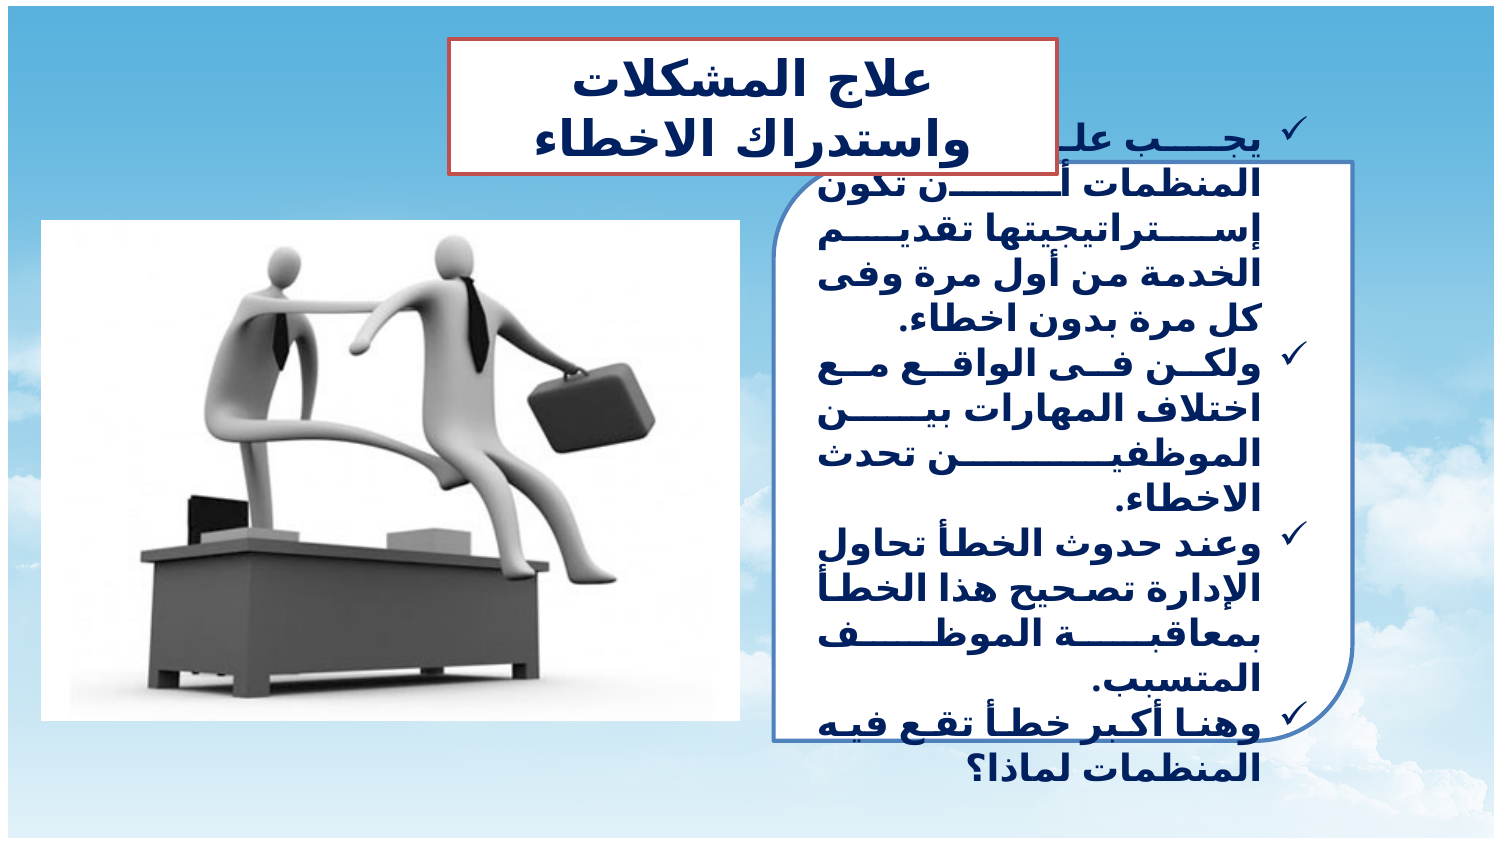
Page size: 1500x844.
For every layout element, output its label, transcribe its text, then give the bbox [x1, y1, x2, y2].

text_box يجب على جميع المنظمات أن تكون إستراتيجيتها تقديم الخدمة من أول مرة وفى كل مرة بدون اخطاء. ولكن فى الواقع مع اختلاف المهارات بين الموظفين تحدث الاخطاء. وعند حدوث الخطأ تحاول الإدارة تصحيح هذا الخطأ بمعاقبة الموظف المتسبب. وهنا أكبر خطأ تقع فيه المنظمات لماذا؟ [771, 159, 1355, 743]
picture [0, 0, 1500, 844]
text_box علاج المشكلات واستدراك الاخطاء [447, 37, 1059, 176]
